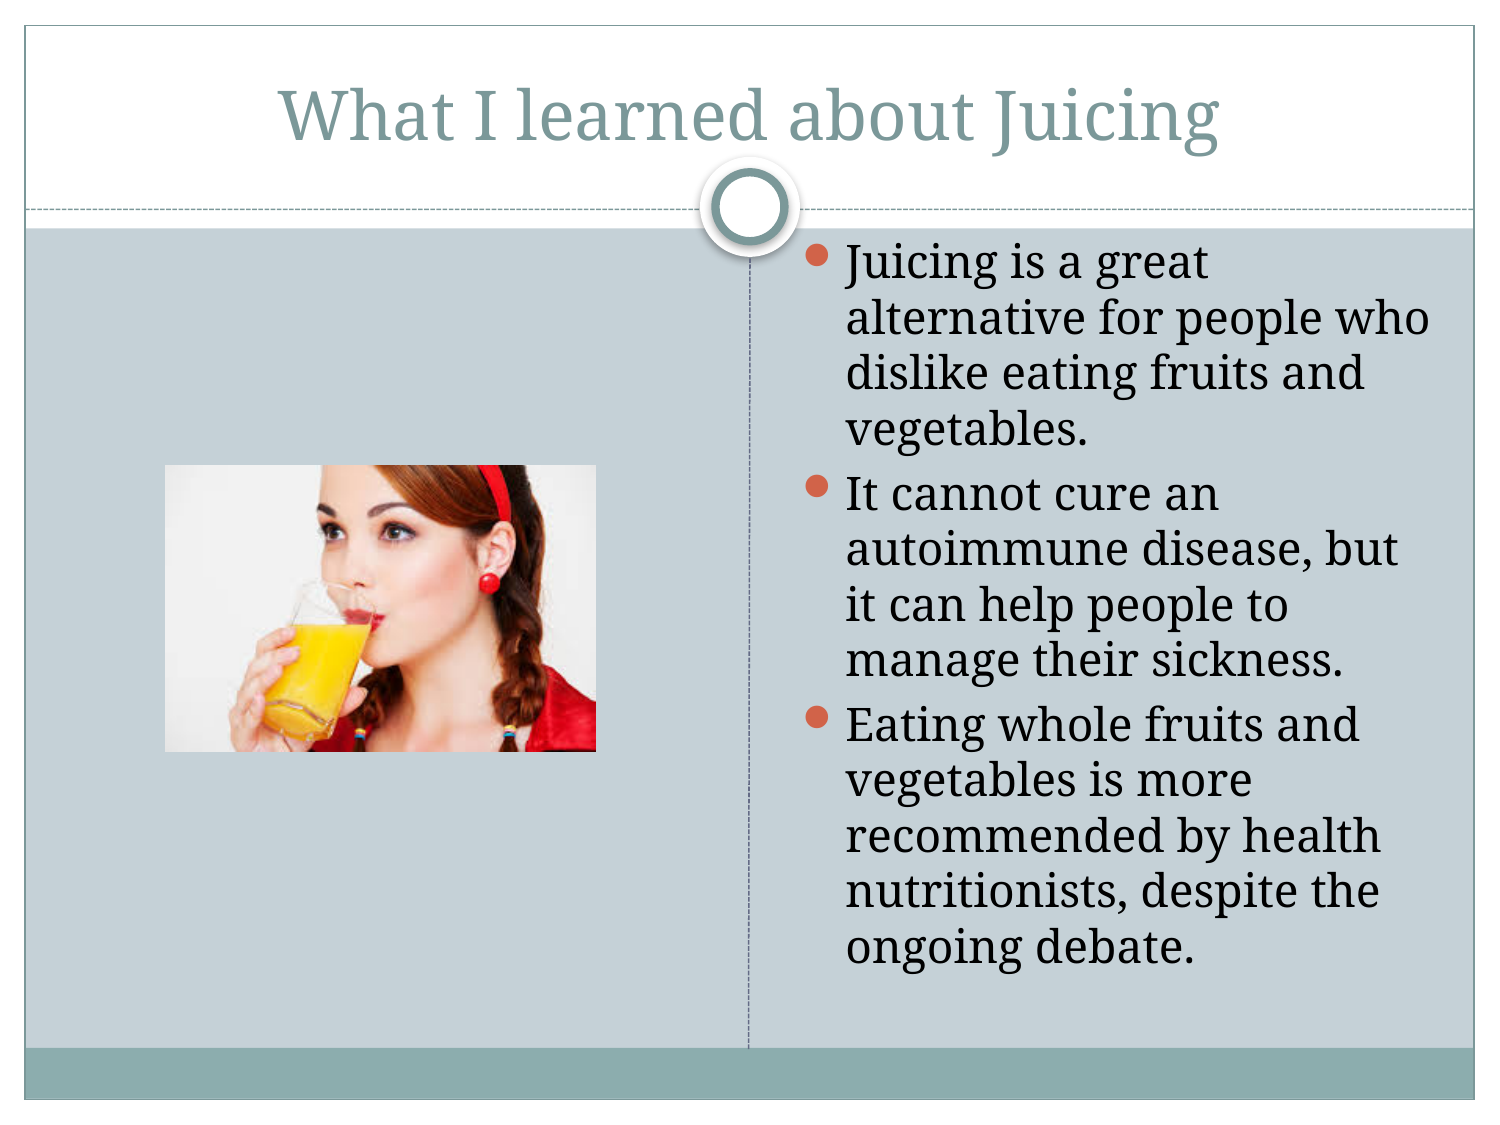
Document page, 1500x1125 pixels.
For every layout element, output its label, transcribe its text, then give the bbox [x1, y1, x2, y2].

title What I learned about Juicing [49, 37, 1450, 162]
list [165, 465, 596, 753]
list Juicing is a great alternative for people who dislike eating fruits and vegetables. It cannot cure an autoimmune disease, but it can help people to manage their sickness. Eating whole fruits and vegetables is more recommended by health nutritionists, despite the ongoing debate. [787, 224, 1450, 993]
